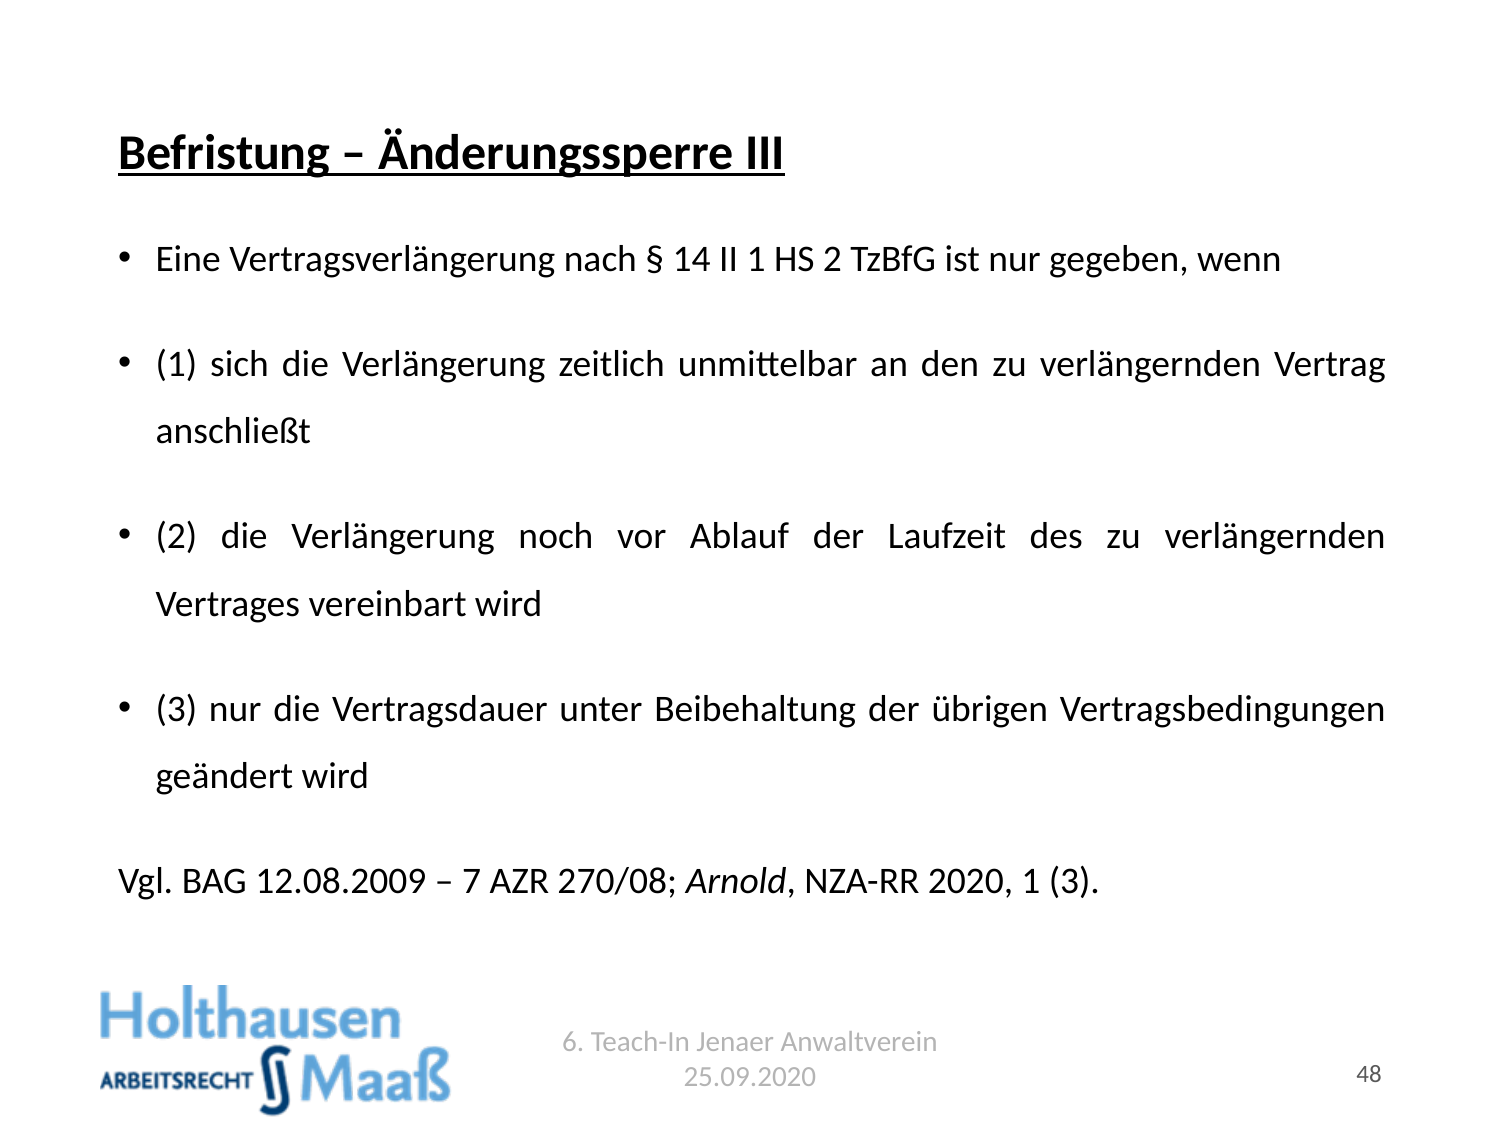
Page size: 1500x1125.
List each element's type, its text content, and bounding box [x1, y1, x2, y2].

slide_number 48 [1059, 1042, 1397, 1103]
list Eine Vertragsverlängerung nach § 14 II 1 HS 2 TzBfG ist nur gegeben, wenn (1) sich die Verlängerung zeitlich unmittelbar an den zu verlängernden Vertrag anschließt (2) die Verlängerung noch vor Ablauf der Laufzeit des zu verlängernden Vertrages vereinbart wird (3) nur die Vertragsdauer unter Beibehaltung der übrigen Vertragsbedingungen geändert wird Vgl. BAG 12.08.2009 – 7 AZR 270/08; Arnold, NZA-RR 2020, 1 (3). [103, 203, 1403, 960]
picture [100, 985, 452, 1118]
footer 6. Teach-In Jenaer Anwaltverein 25.09.2020 [501, 723, 998, 1125]
title Befristung – Änderungssperre III [103, 52, 1403, 203]
